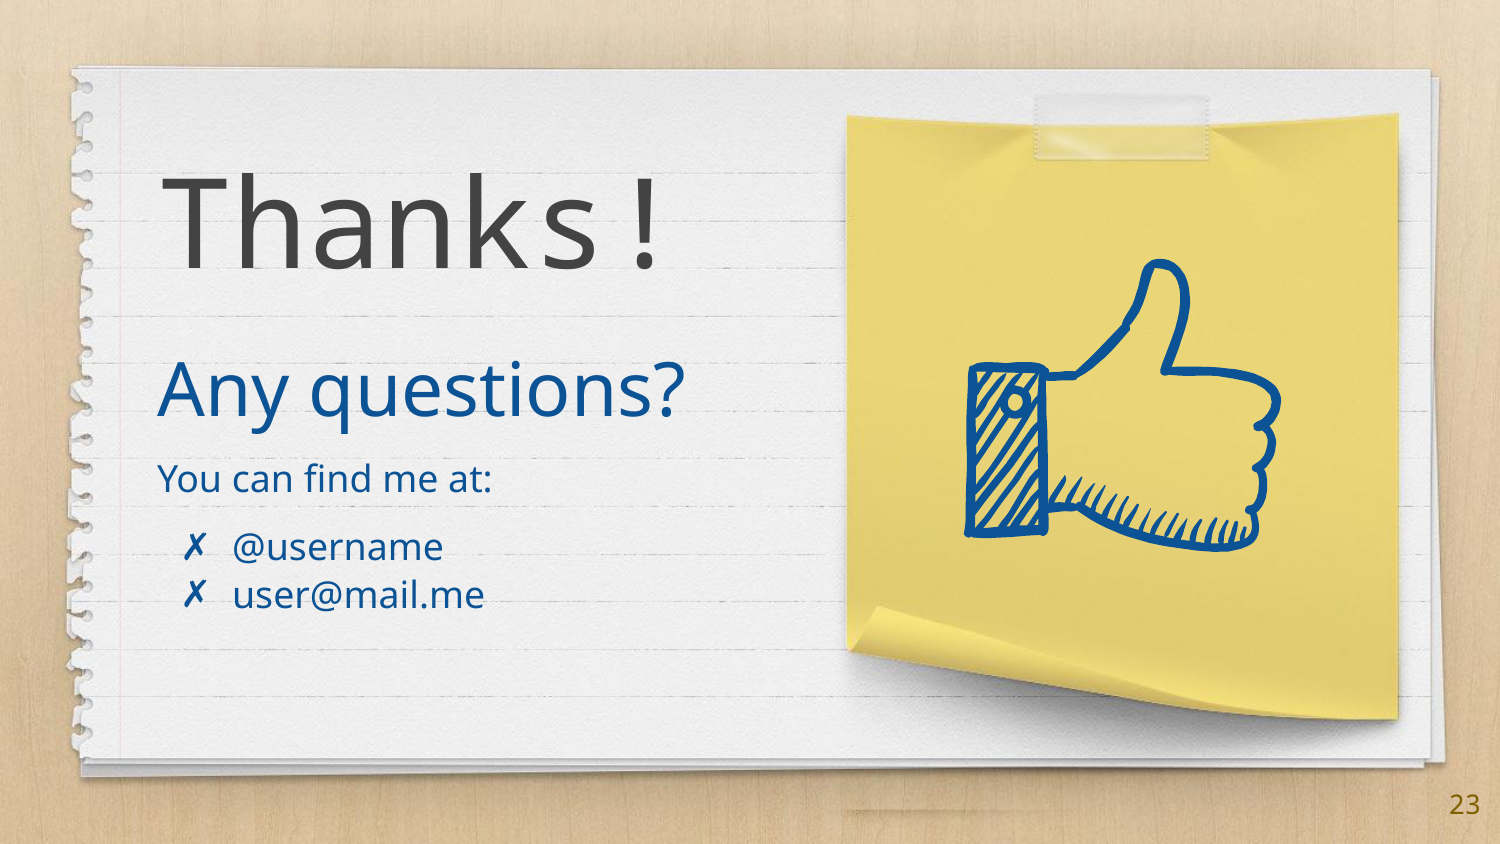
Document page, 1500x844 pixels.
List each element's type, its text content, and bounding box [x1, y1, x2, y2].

slide_number ‹#› [1429, 767, 1500, 844]
title Thanks! [142, 167, 793, 309]
text_box [963, 258, 1282, 552]
picture [0, 0, 1500, 844]
list Any questions? You can find me at: @username user@mail.me [142, 320, 793, 667]
